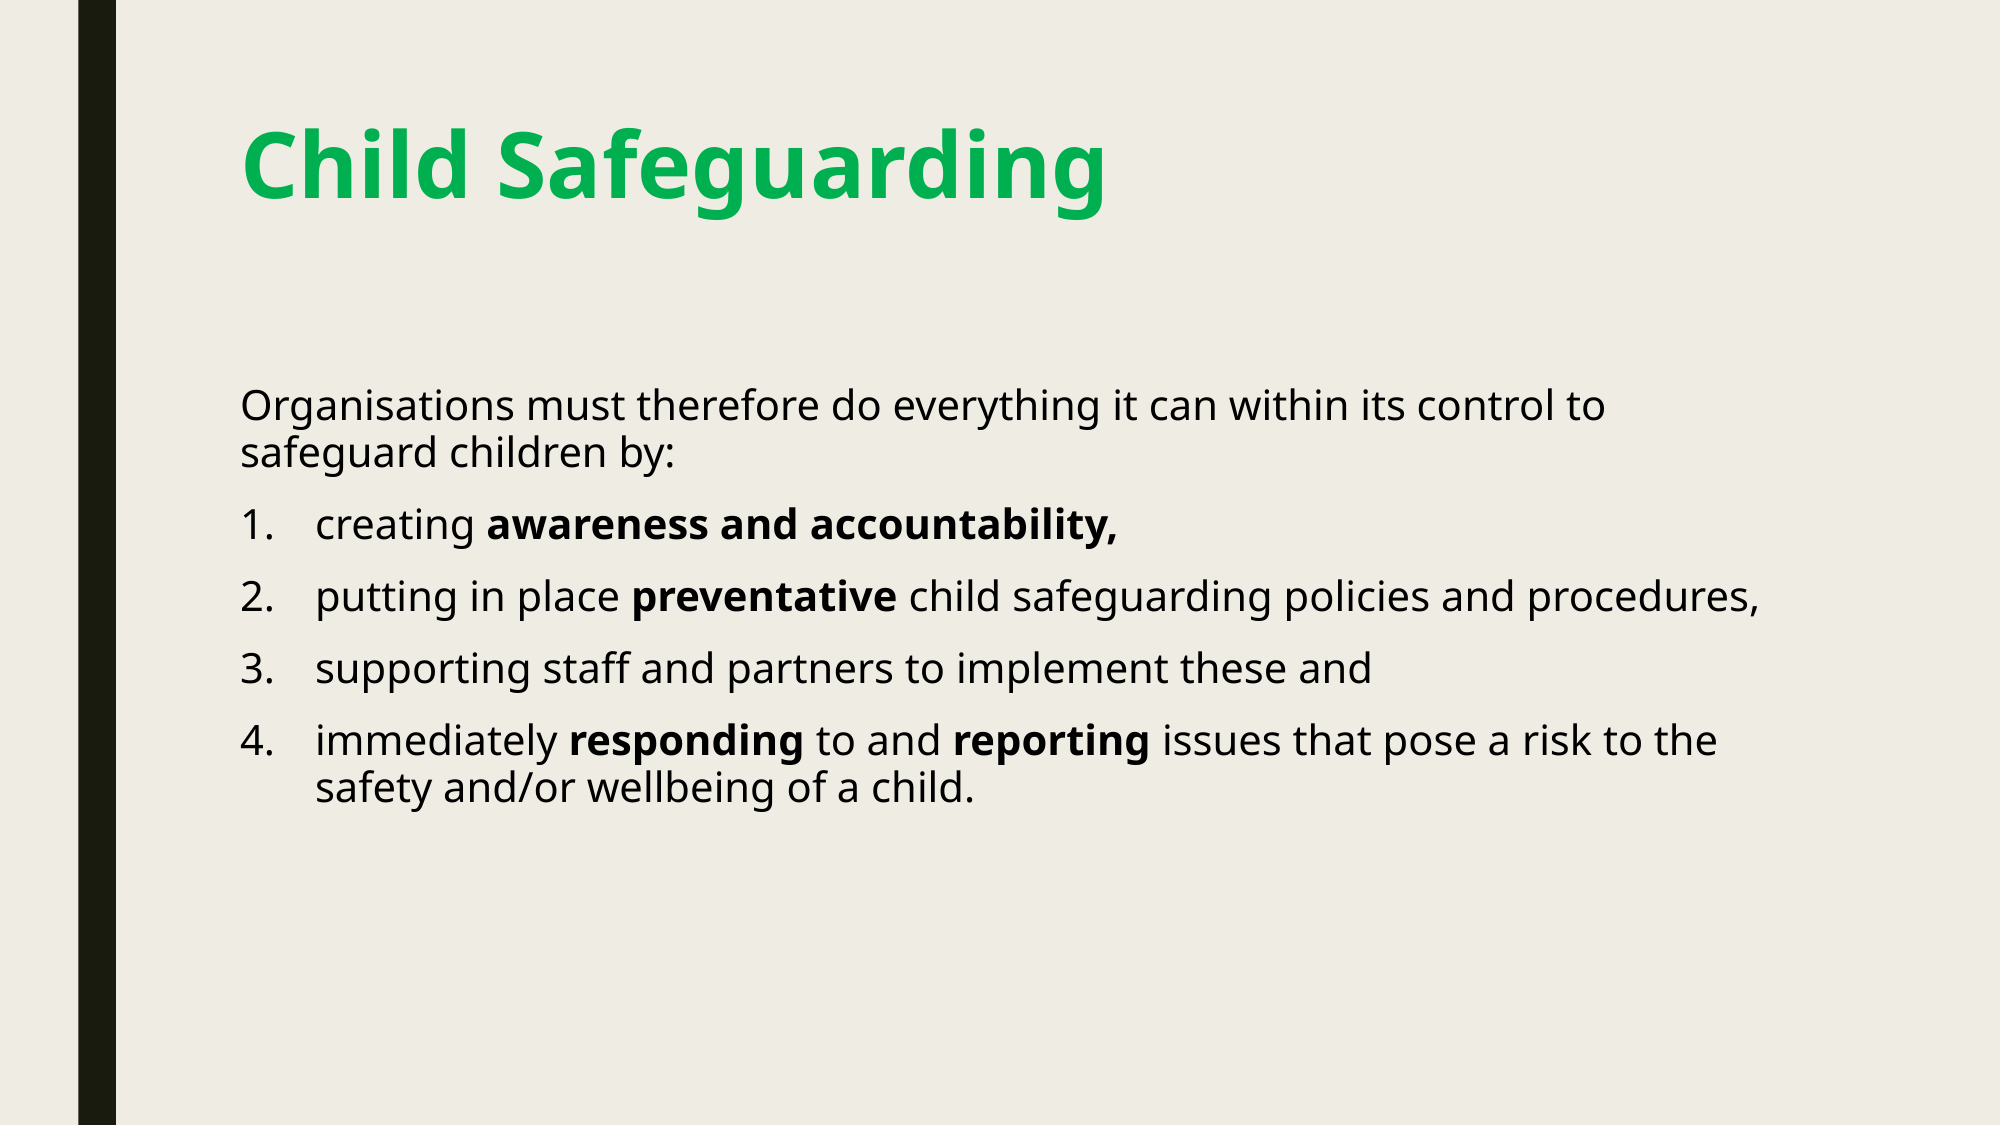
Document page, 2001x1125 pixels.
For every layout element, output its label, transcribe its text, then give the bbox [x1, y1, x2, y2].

title Child Safeguarding [225, 112, 1800, 357]
list Organisations must therefore do everything it can within its control to safeguard children by: creating awareness and accountability, putting in place preventative child safeguarding policies and procedures, supporting staff and partners to implement these and immediately responding to and reporting issues that pose a risk to the safety and/or wellbeing of a child. [225, 375, 1800, 963]
